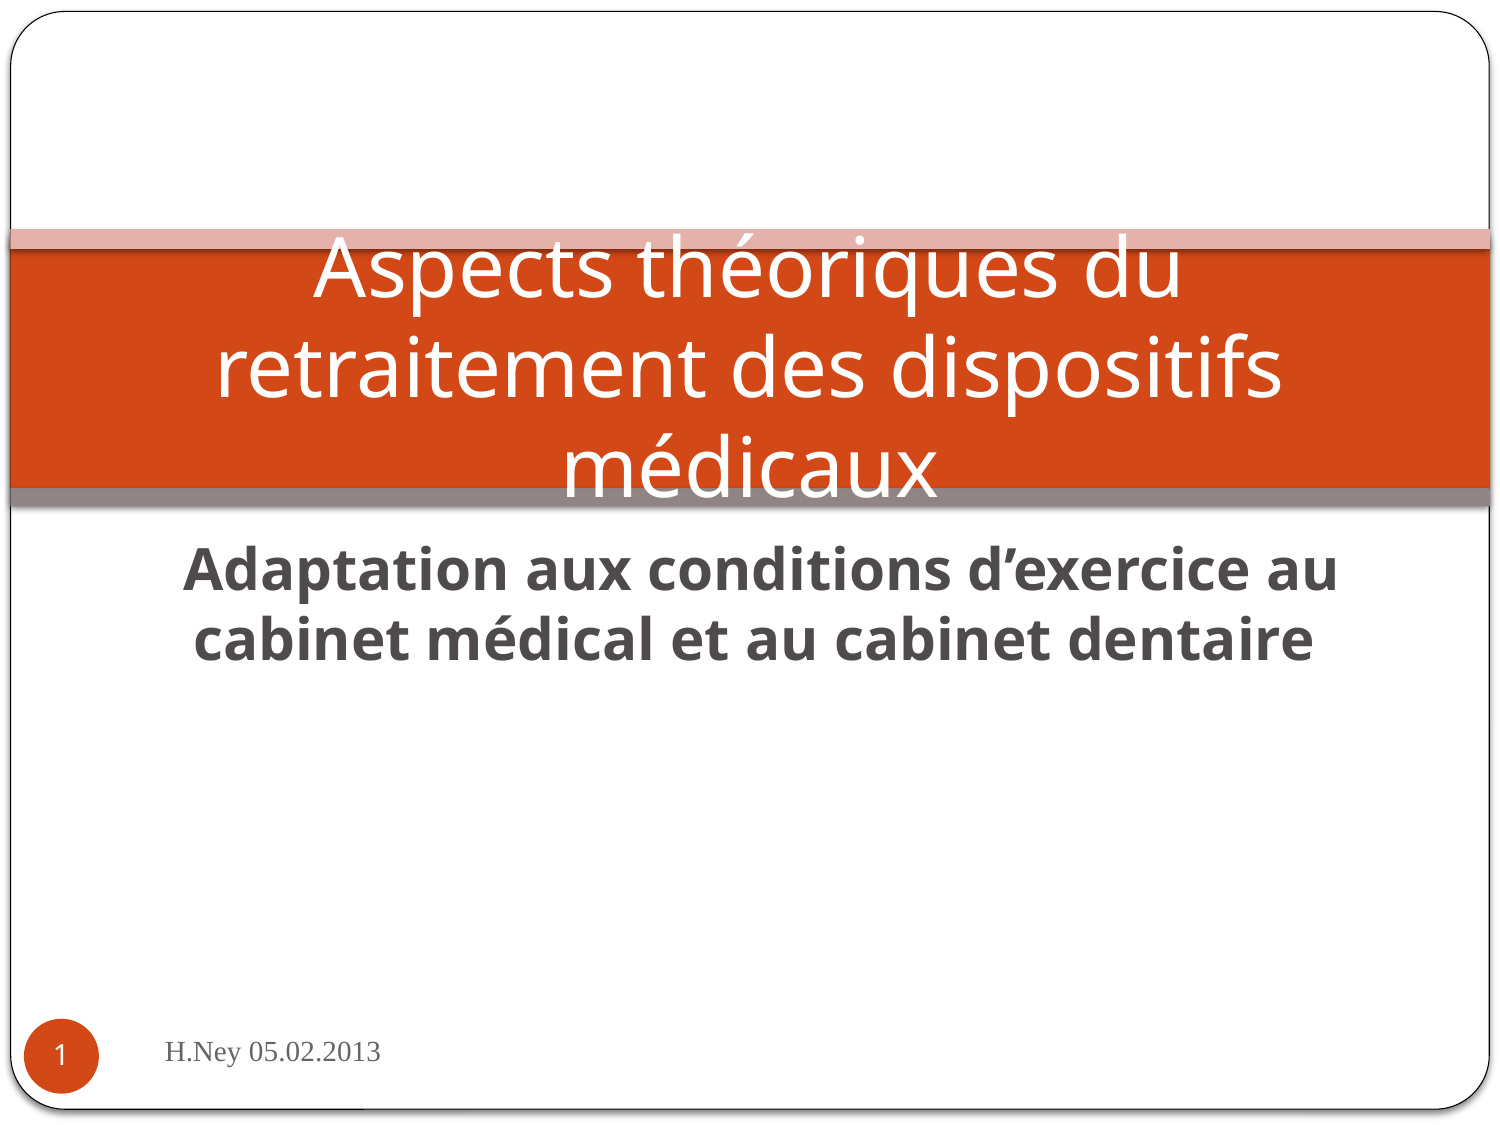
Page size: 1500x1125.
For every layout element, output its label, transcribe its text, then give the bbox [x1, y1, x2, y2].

slide_number 1 [23, 1018, 99, 1094]
footer H.Ney 05.02.2013 [150, 1012, 800, 1088]
subtitle Adaptation aux conditions d’exercice au cabinet médical et au cabinet dentaire [164, 525, 1360, 788]
title Aspects théoriques du retraitement des dispositifs médicaux [75, 247, 1425, 489]
